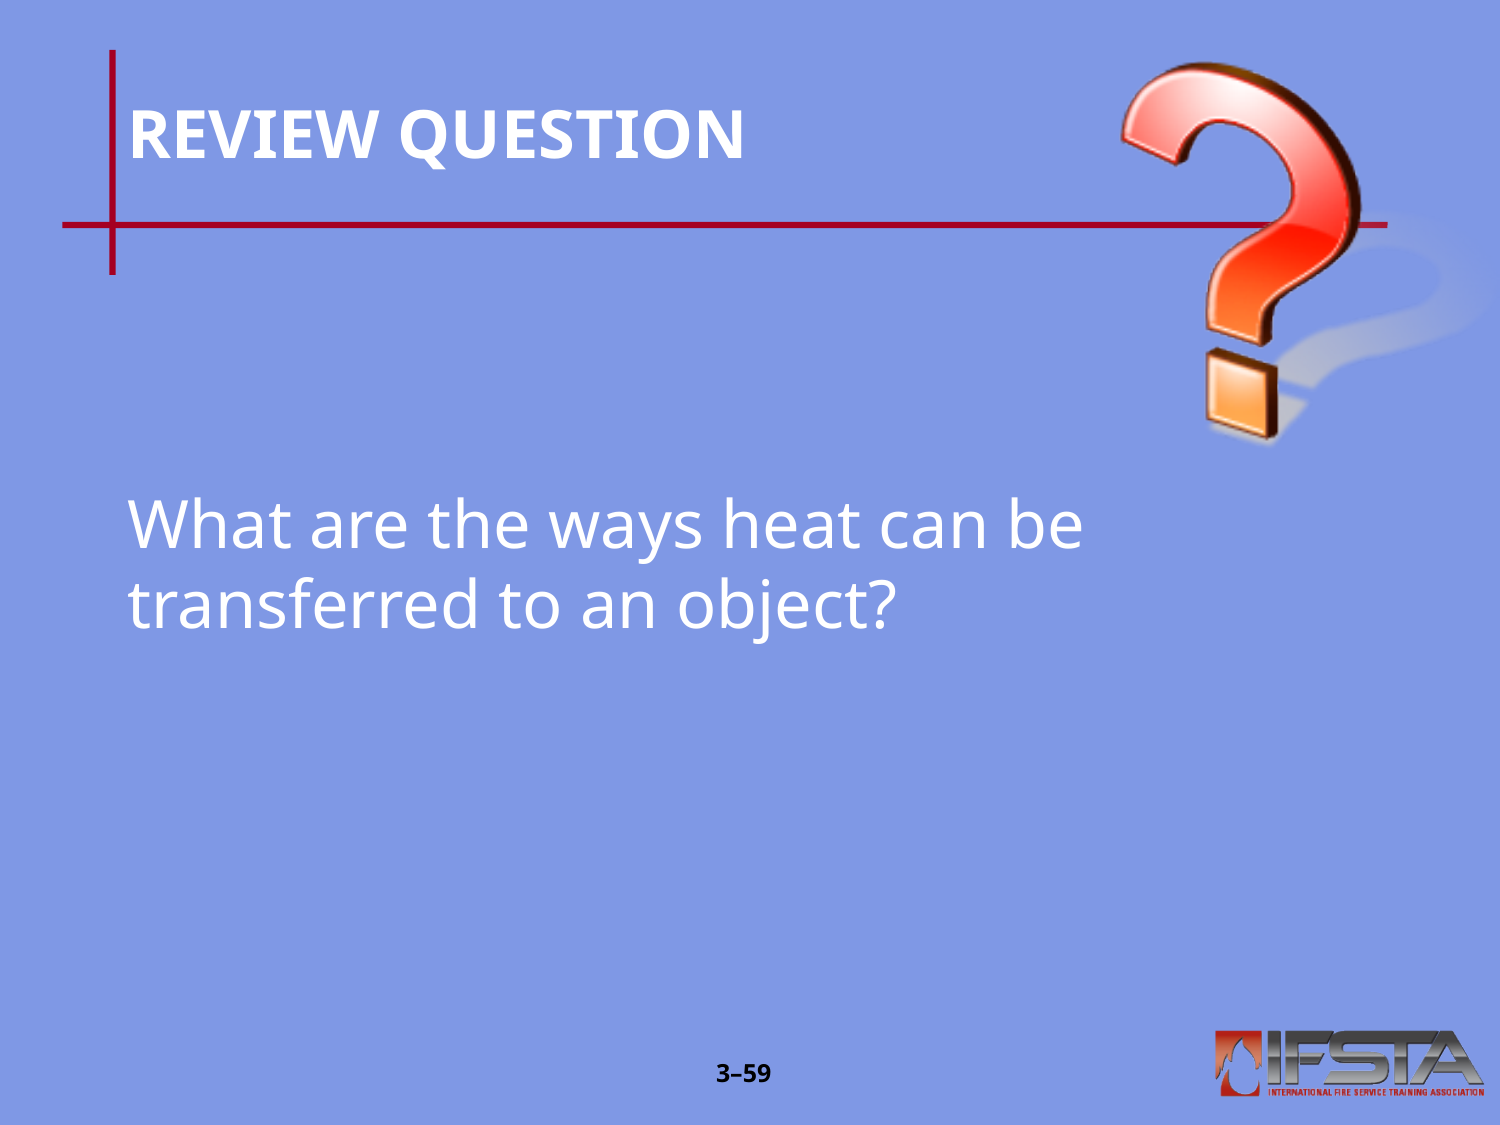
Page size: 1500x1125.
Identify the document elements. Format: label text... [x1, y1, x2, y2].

list What are the ways heat can be transferred to an object? [112, 287, 1388, 975]
slide_number 3–58 [587, 1050, 900, 1125]
picture [1062, 37, 1500, 475]
title REVIEW QUESTION [112, 99, 1388, 225]
picture [1215, 1030, 1485, 1099]
